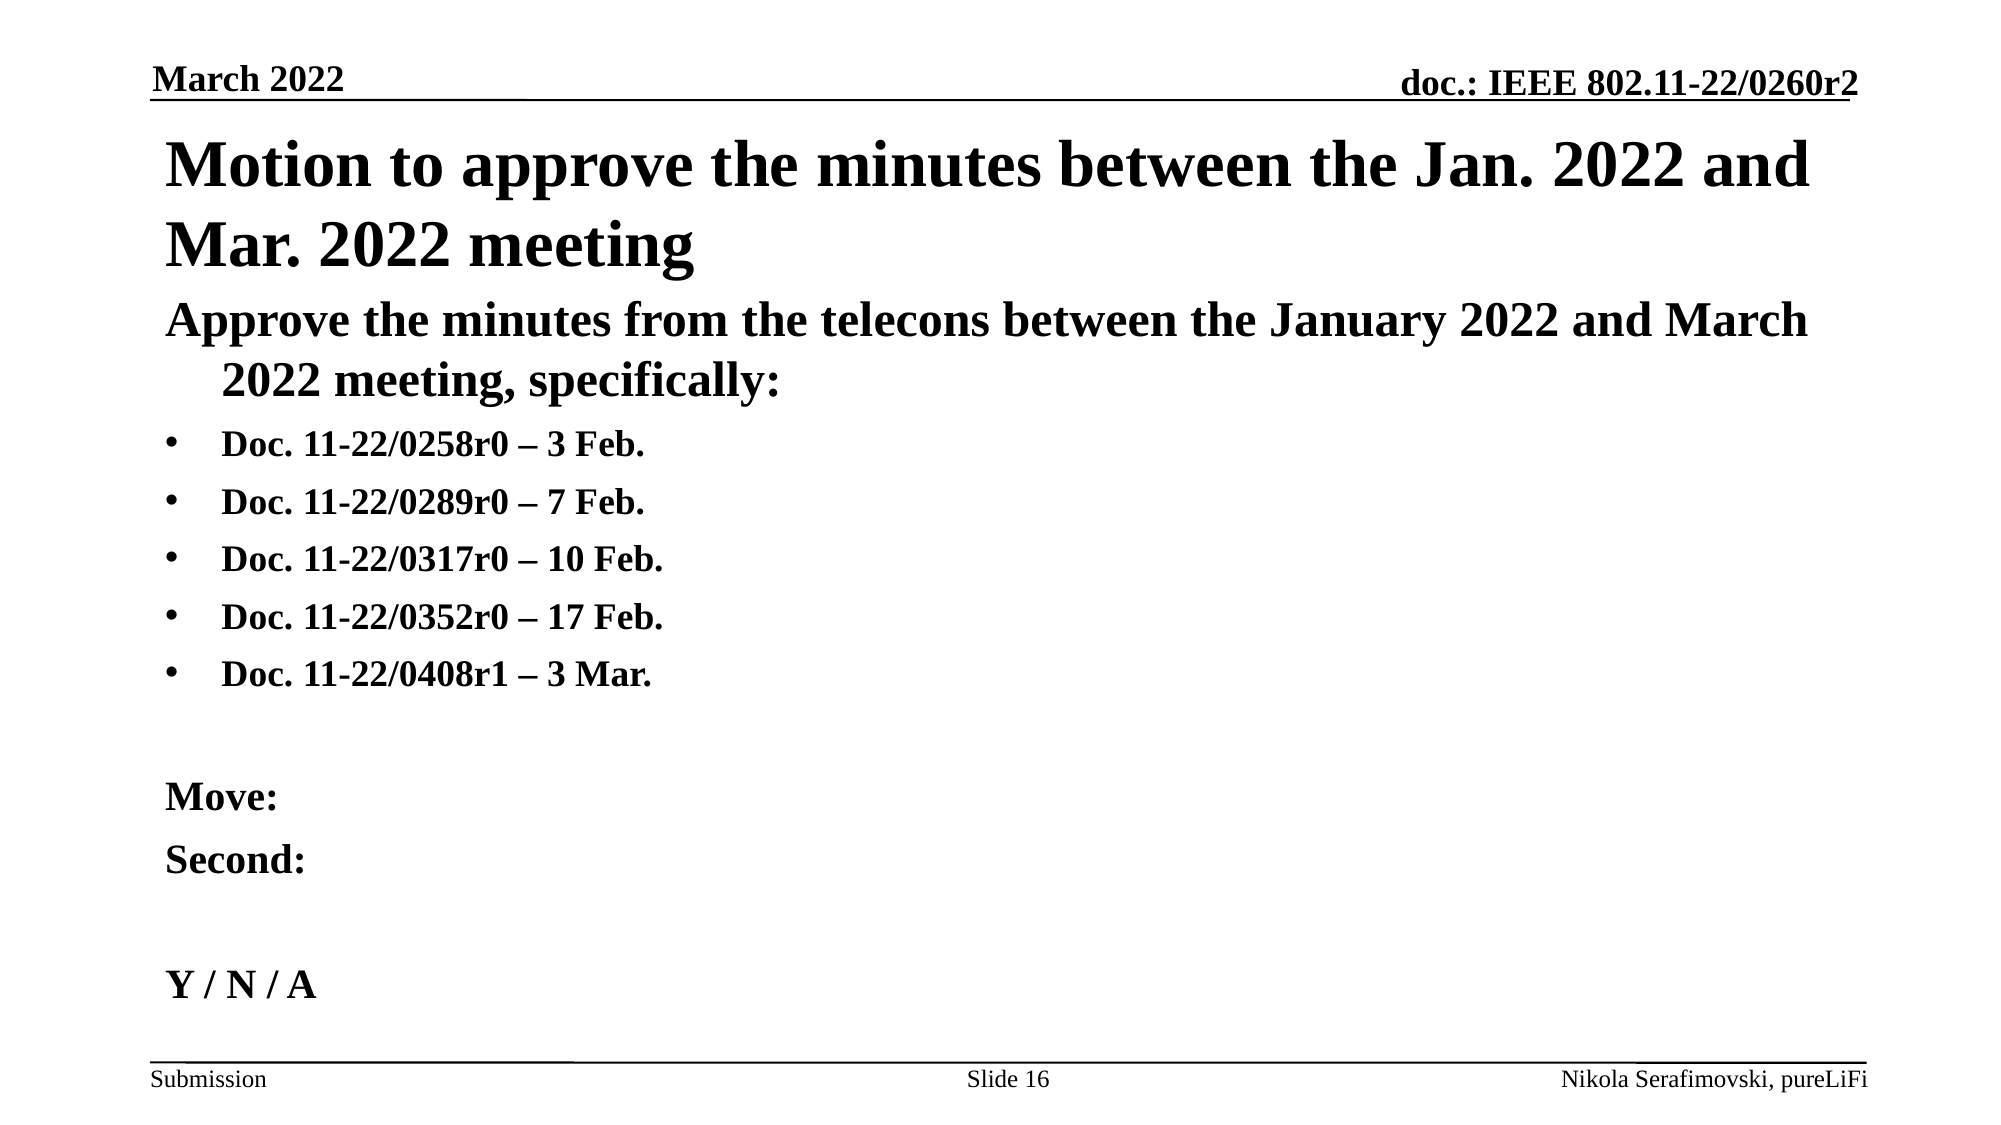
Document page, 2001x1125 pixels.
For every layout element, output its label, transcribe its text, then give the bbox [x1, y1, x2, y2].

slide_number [152, 54, 563, 100]
list Approve the minutes from the telecons between the January 2022 and March 2022 meeting, specifically: Doc. 11-22/0258r0 – 3 Feb. Doc. 11-22/0289r0 – 7 Feb. Doc. 11-22/0317r0 – 10 Feb. Doc. 11-22/0352r0 – 17 Feb. Doc. 11-22/0408r1 – 3 Mar. Move: Second: Y / N / A [149, 278, 1850, 954]
footer Nikola Serafimovski, pureLiFi [1171, 1061, 1869, 1093]
title Motion to approve the minutes between the Jan. 2022 and Mar. 2022 meeting [149, 112, 1850, 278]
slide_number Slide 16 [950, 1061, 1067, 1123]
